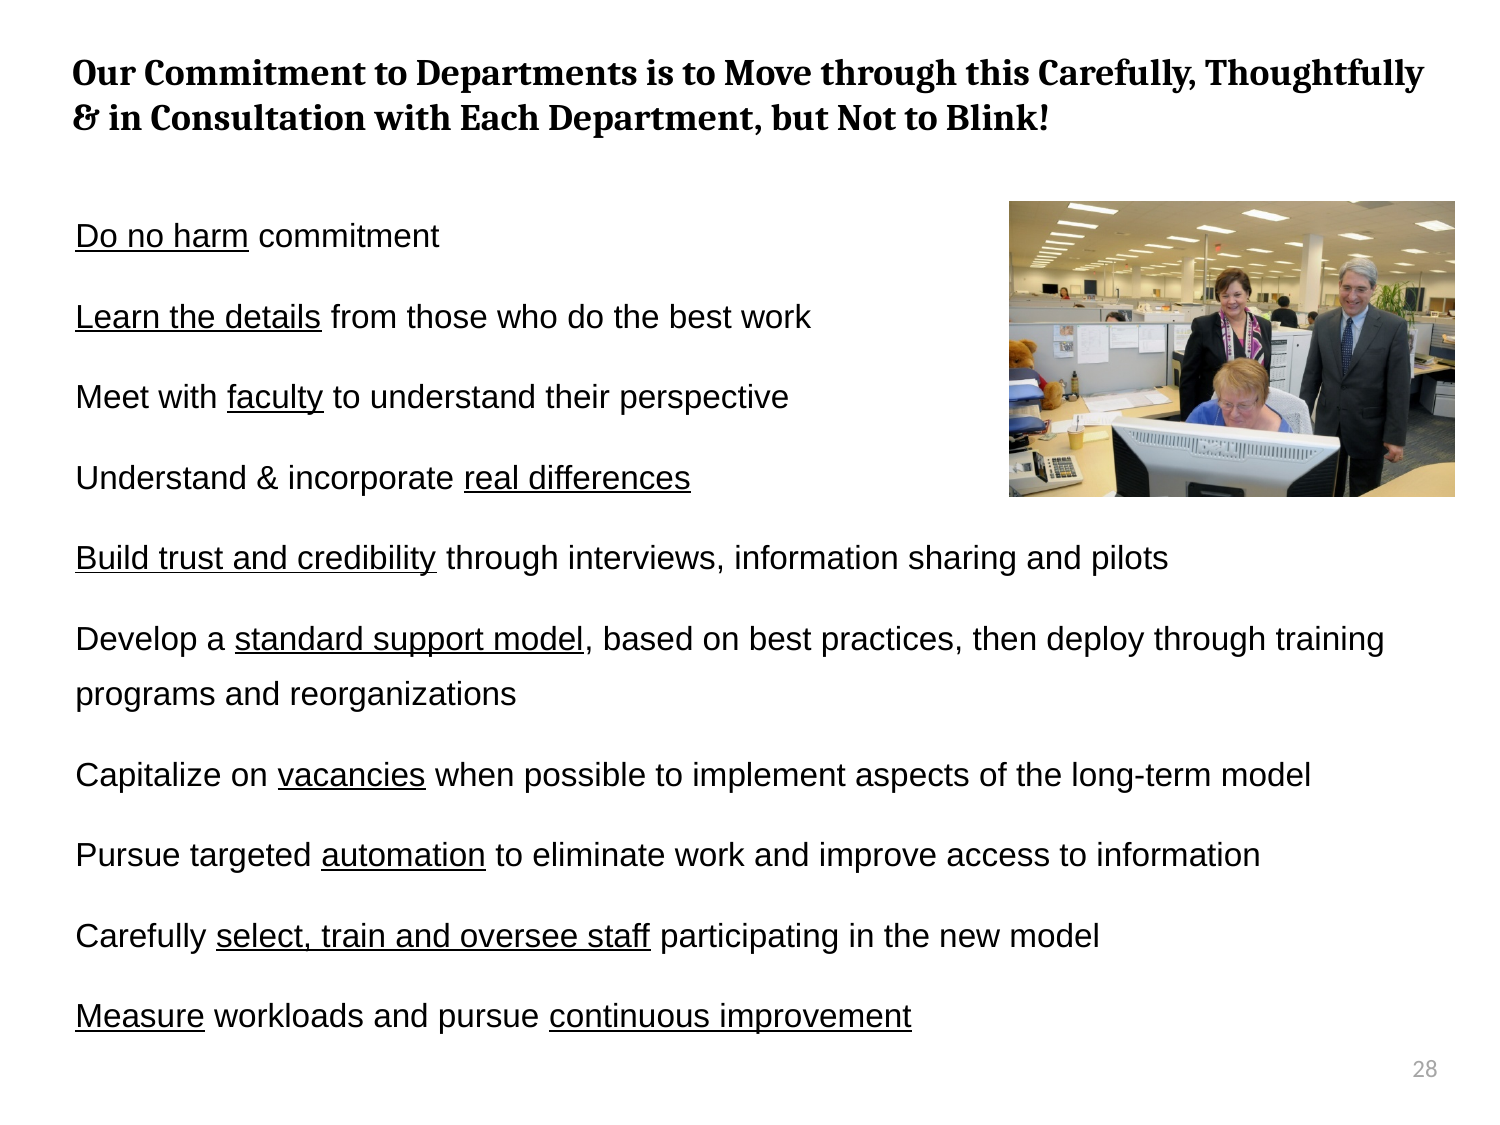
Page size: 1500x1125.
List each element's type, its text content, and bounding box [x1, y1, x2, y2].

list Do no harm commitment Learn the details from those who do the best work Meet with faculty to understand their perspective Understand & incorporate real differences Build trust and credibility through interviews, information sharing and pilots Develop a standard support model, based on best practices, then deploy through training programs and reorganizations Capitalize on vacancies when possible to implement aspects of the long-term model Pursue targeted automation to eliminate work and improve access to information Carefully select, train and oversee staff participating in the new model Measure workloads and pursue continuous improvement [60, 191, 1486, 1090]
text_box Our Commitment to Departments is to Move through this Carefully, Thoughtfully & in Consultation with Each Department, but Not to Blink! [57, 40, 1460, 146]
slide_number 28 [1103, 1037, 1454, 1098]
picture [1009, 201, 1455, 498]
